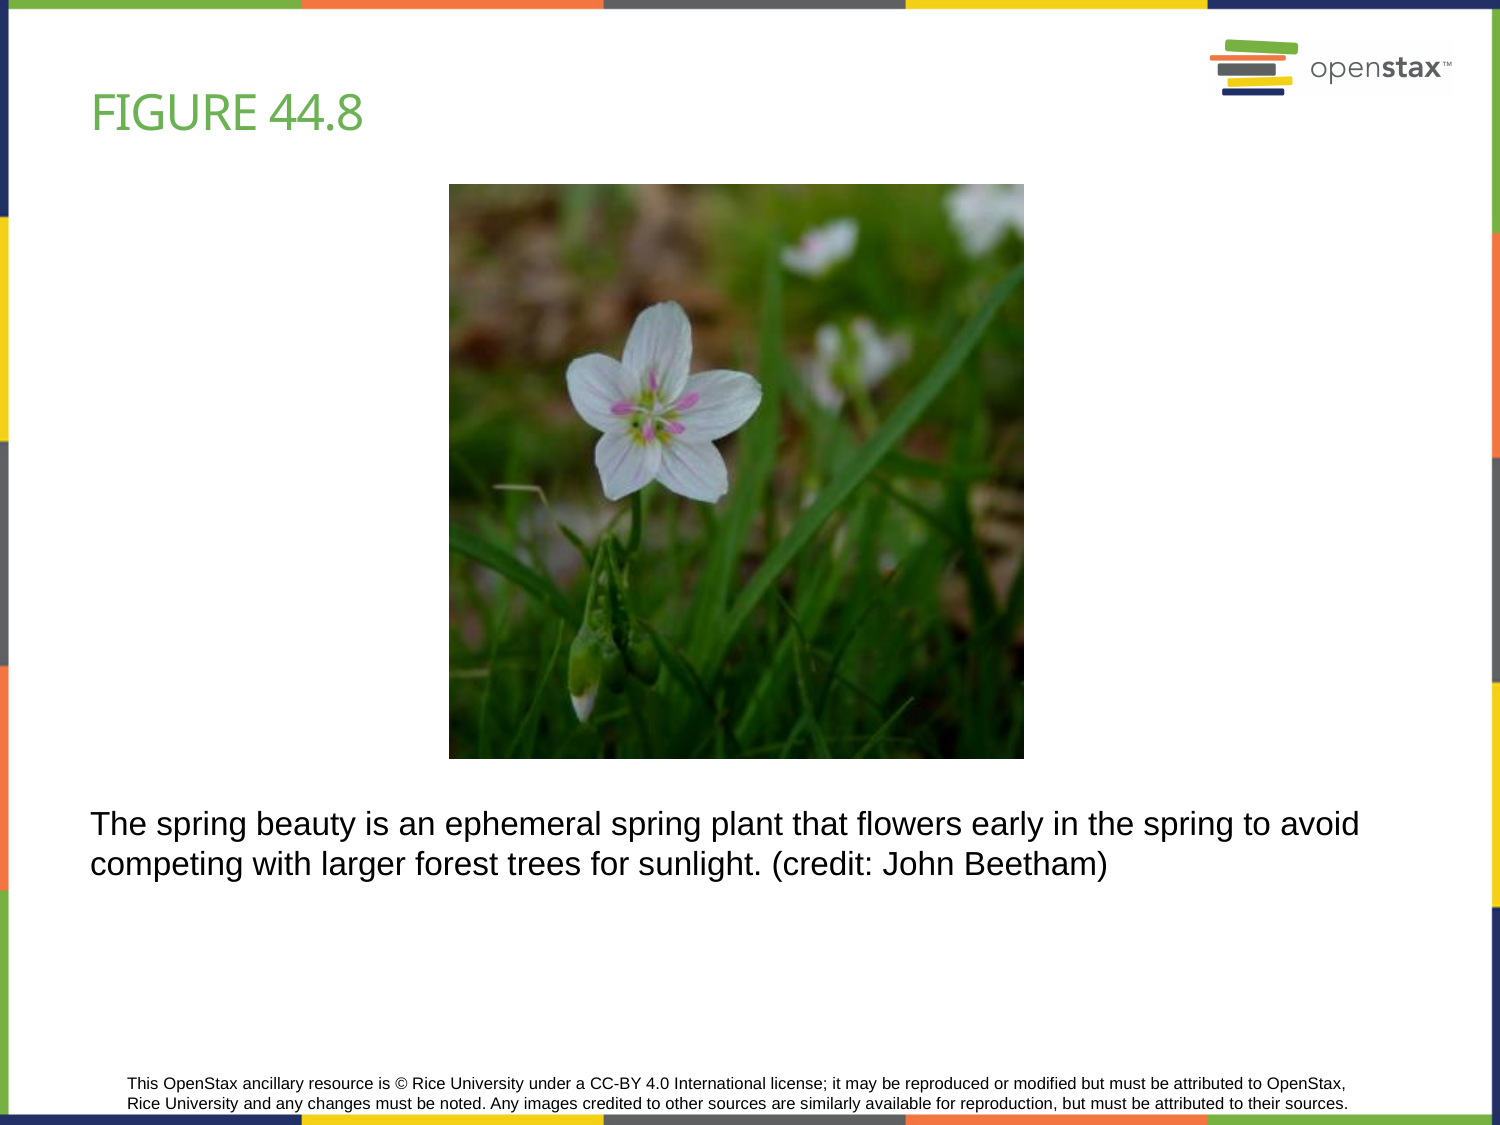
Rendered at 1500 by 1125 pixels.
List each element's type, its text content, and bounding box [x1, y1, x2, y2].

footer This OpenStax ancillary resource is © Rice University under a CC-BY 4.0 International license; it may be reproduced or modified but must be attributed to OpenStax, Rice University and any changes must be noted. Any images credited to other sources are similarly available for reproduction, but must be attributed to their sources. [112, 1065, 1398, 1112]
title Figure 44.8 [75, 39, 1398, 148]
picture [0, 0, 1500, 1125]
list The spring beauty is an ephemeral spring plant that flowers early in the spring to avoid competing with larger forest trees for sunlight. (credit: John Beetham) [75, 794, 1398, 986]
